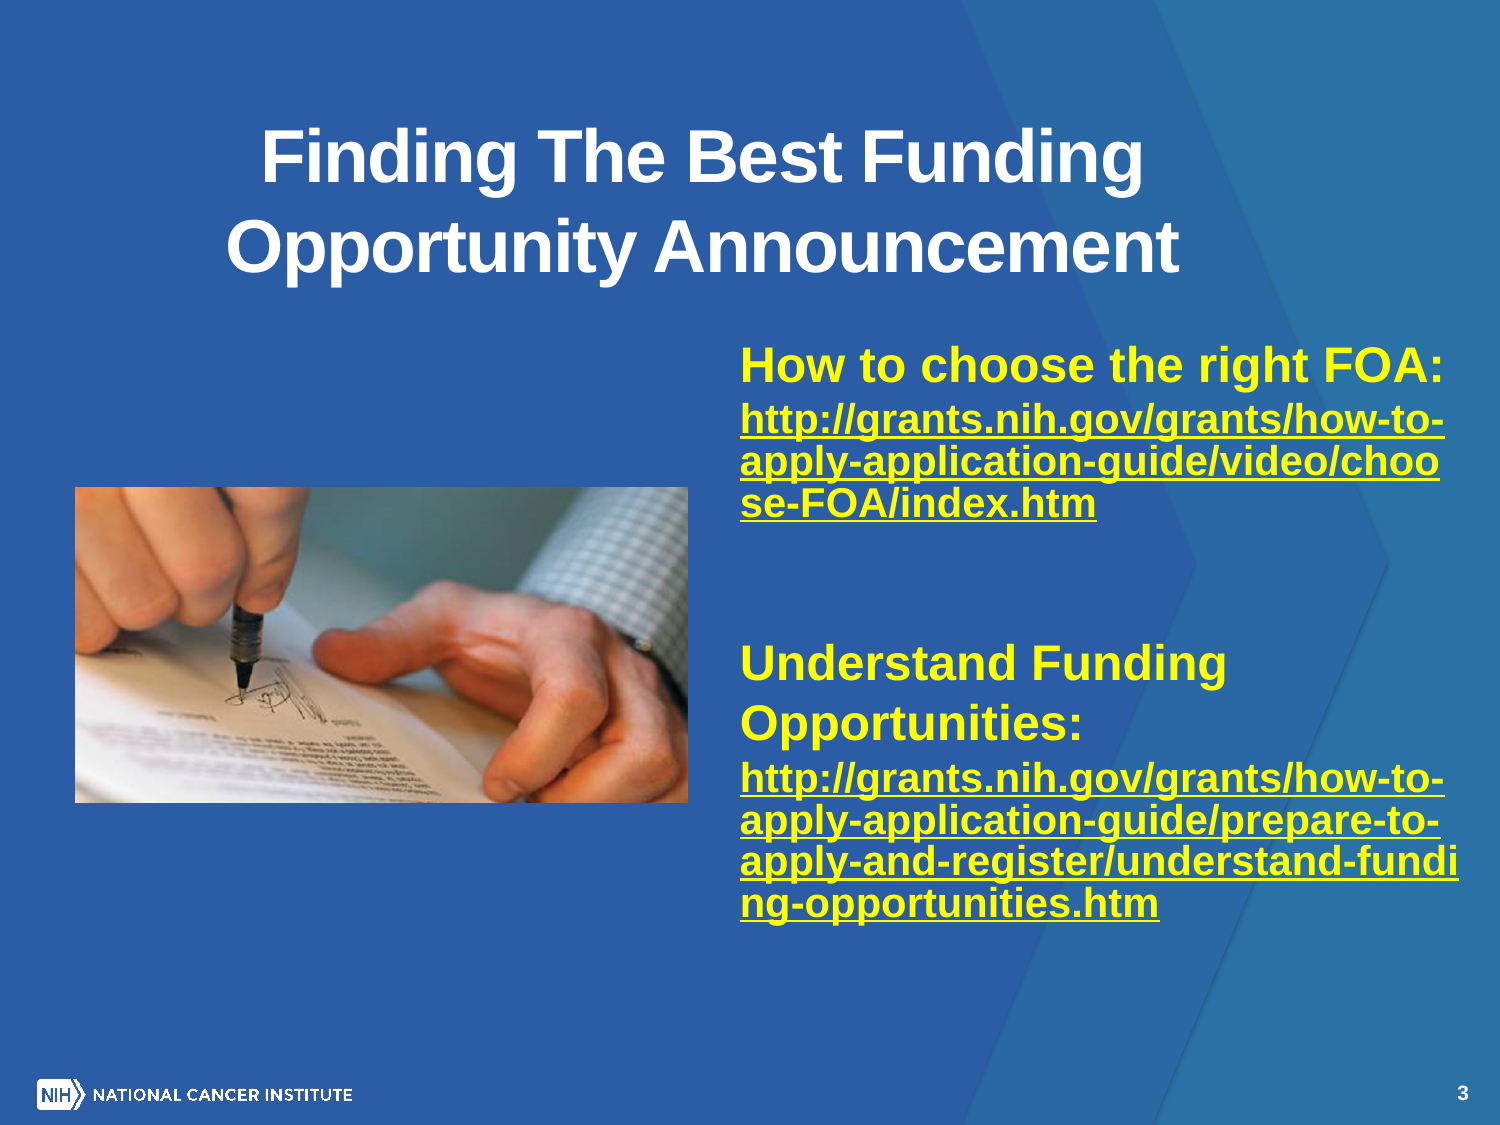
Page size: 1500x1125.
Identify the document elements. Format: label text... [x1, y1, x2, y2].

title Finding The Best Funding Opportunity Announcement [212, 37, 1213, 288]
text_box How to choose the right FOA: http://grants.nih.gov/grants/how-to-apply-application-guide/video/choose-FOA/index.htm Understand Funding Opportunities: http://grants.nih.gov/grants/how-to-apply-application-guide/prepare-to-apply-and-register/understand-funding-opportunities.htm [724, 324, 1475, 775]
picture [37, 1079, 352, 1110]
picture [74, 487, 688, 804]
